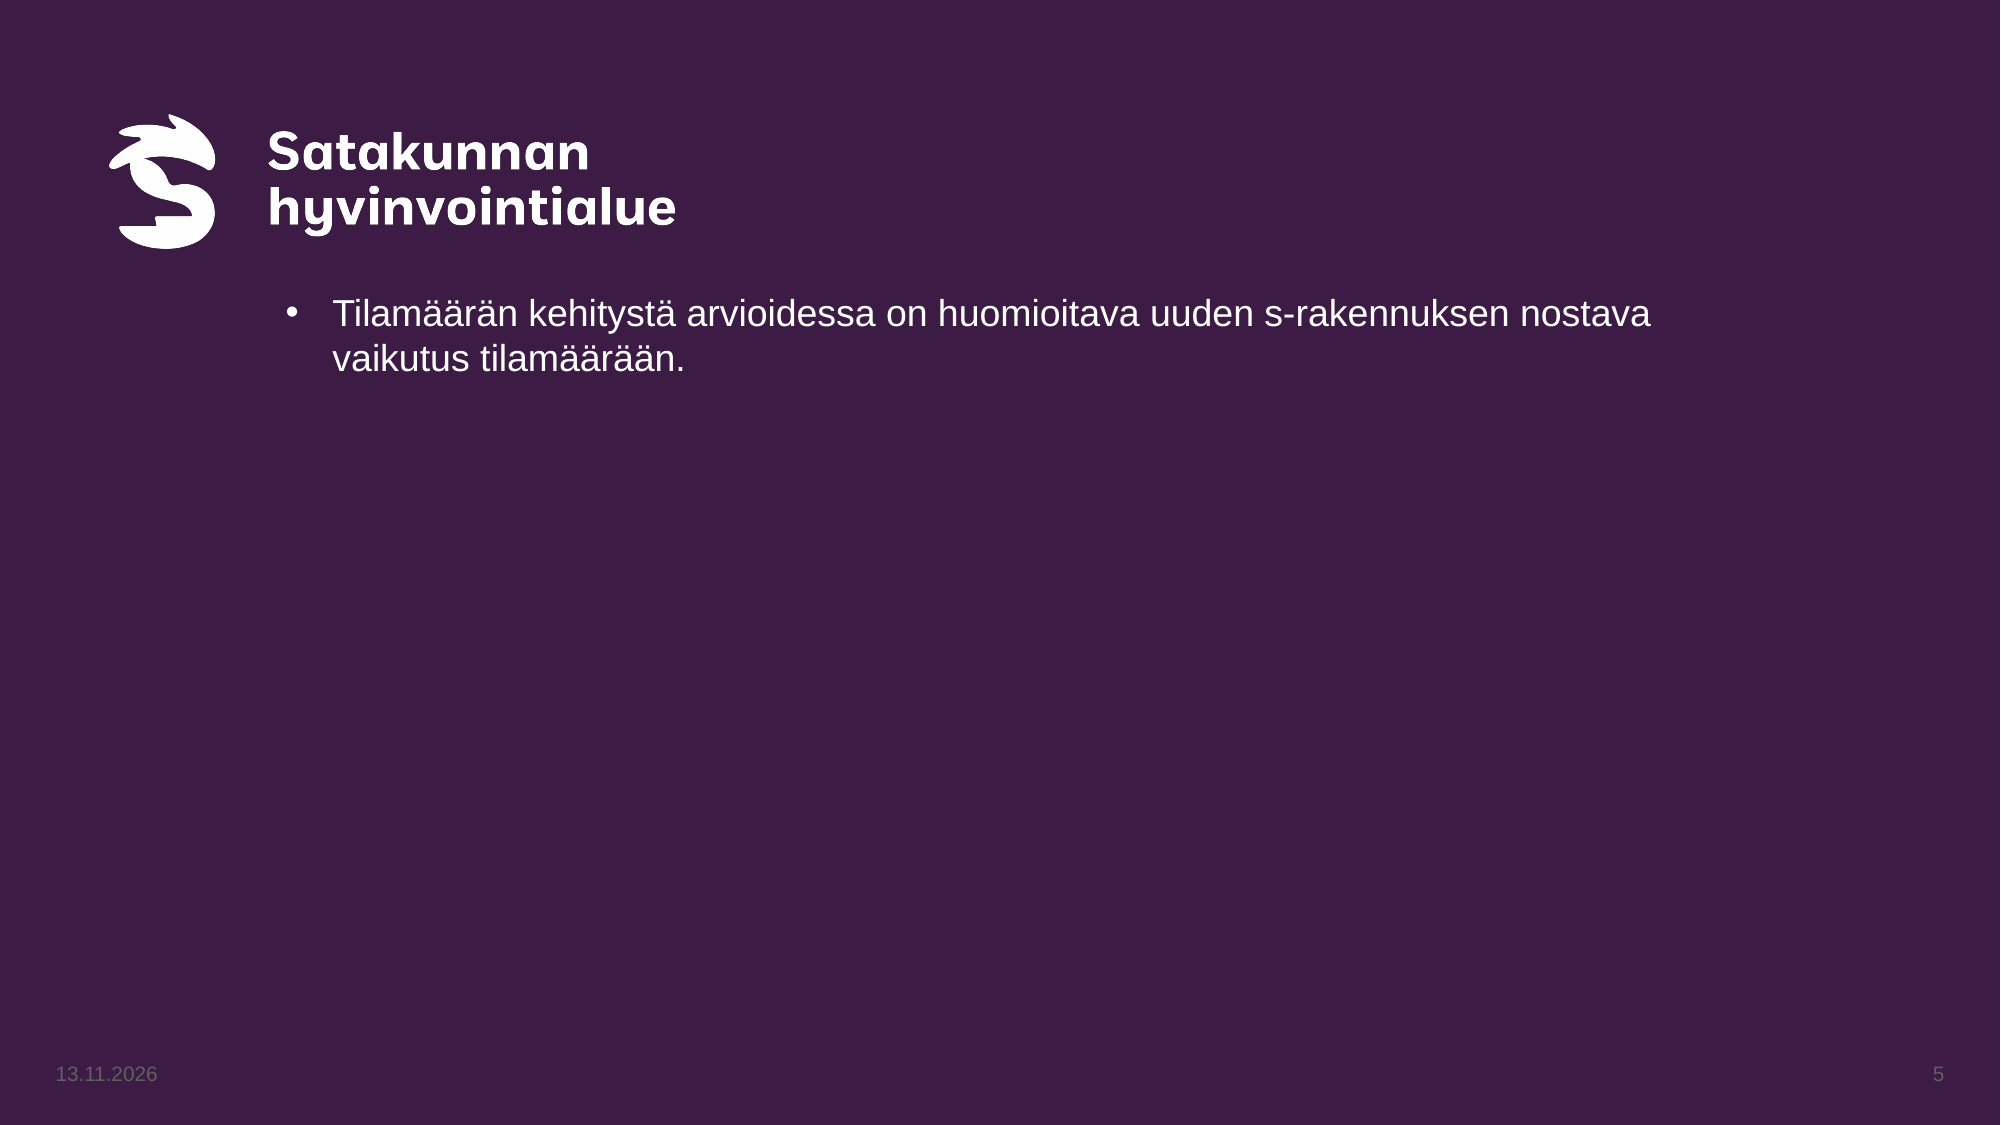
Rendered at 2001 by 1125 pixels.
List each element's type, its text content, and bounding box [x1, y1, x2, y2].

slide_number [40, 1047, 491, 1098]
slide_number 5 [1509, 1042, 1960, 1103]
text_box Tilamäärän kehitystä arvioidessa on huomioitava uuden s-rakennuksen nostava vaikutus tilamäärään. [270, 281, 1781, 387]
picture [109, 114, 675, 249]
